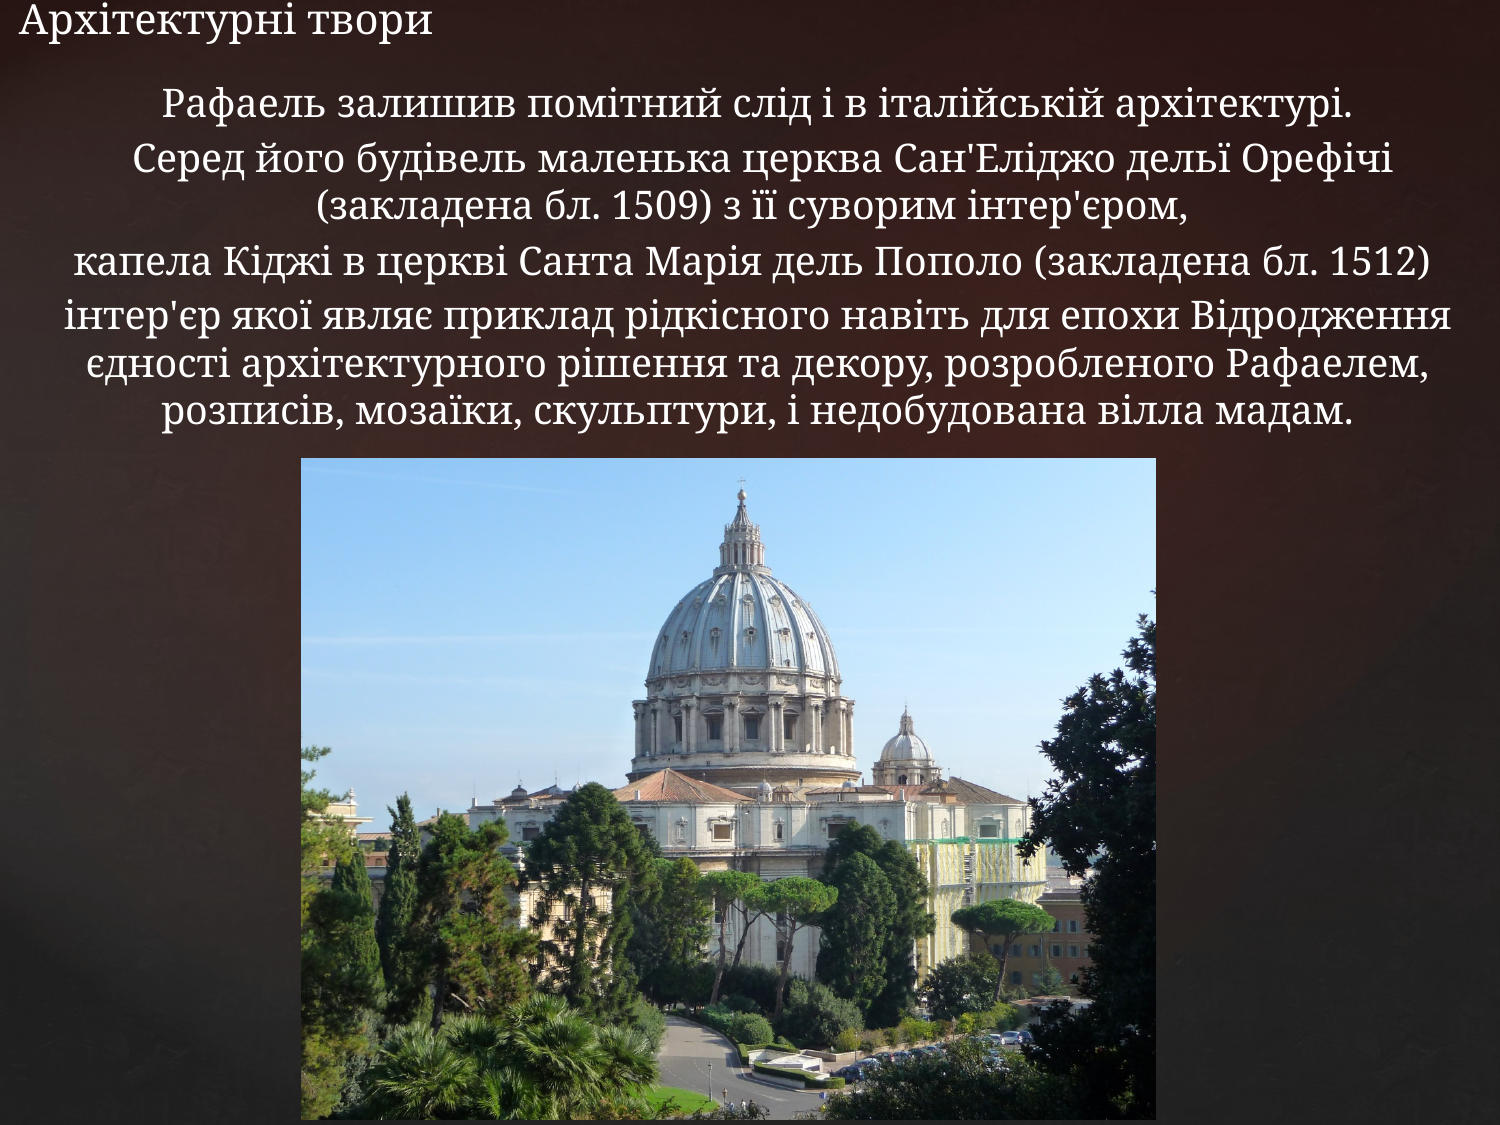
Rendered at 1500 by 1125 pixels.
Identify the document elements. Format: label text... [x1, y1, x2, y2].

picture [300, 458, 1156, 1121]
list Рафаель залишив помітний слід і в італійській архітектурі. Серед його будівель маленька церква Сан'Еліджо дельї Орефічі (закладена бл. 1509) з її суворим інтер'єром, капела Кіджі в церкві Санта Марія дель Пополо (закладена бл. 1512) інтер'єр якої являє приклад рідкісного навіть для епохи Відродження єдності архітектурного рішення та декору, розробленого Рафаелем, розписів, мозаїки, скульптури, і недобудована вілла мадам. [41, 66, 1471, 445]
title Архітектурні твори [4, 19, 1257, 101]
